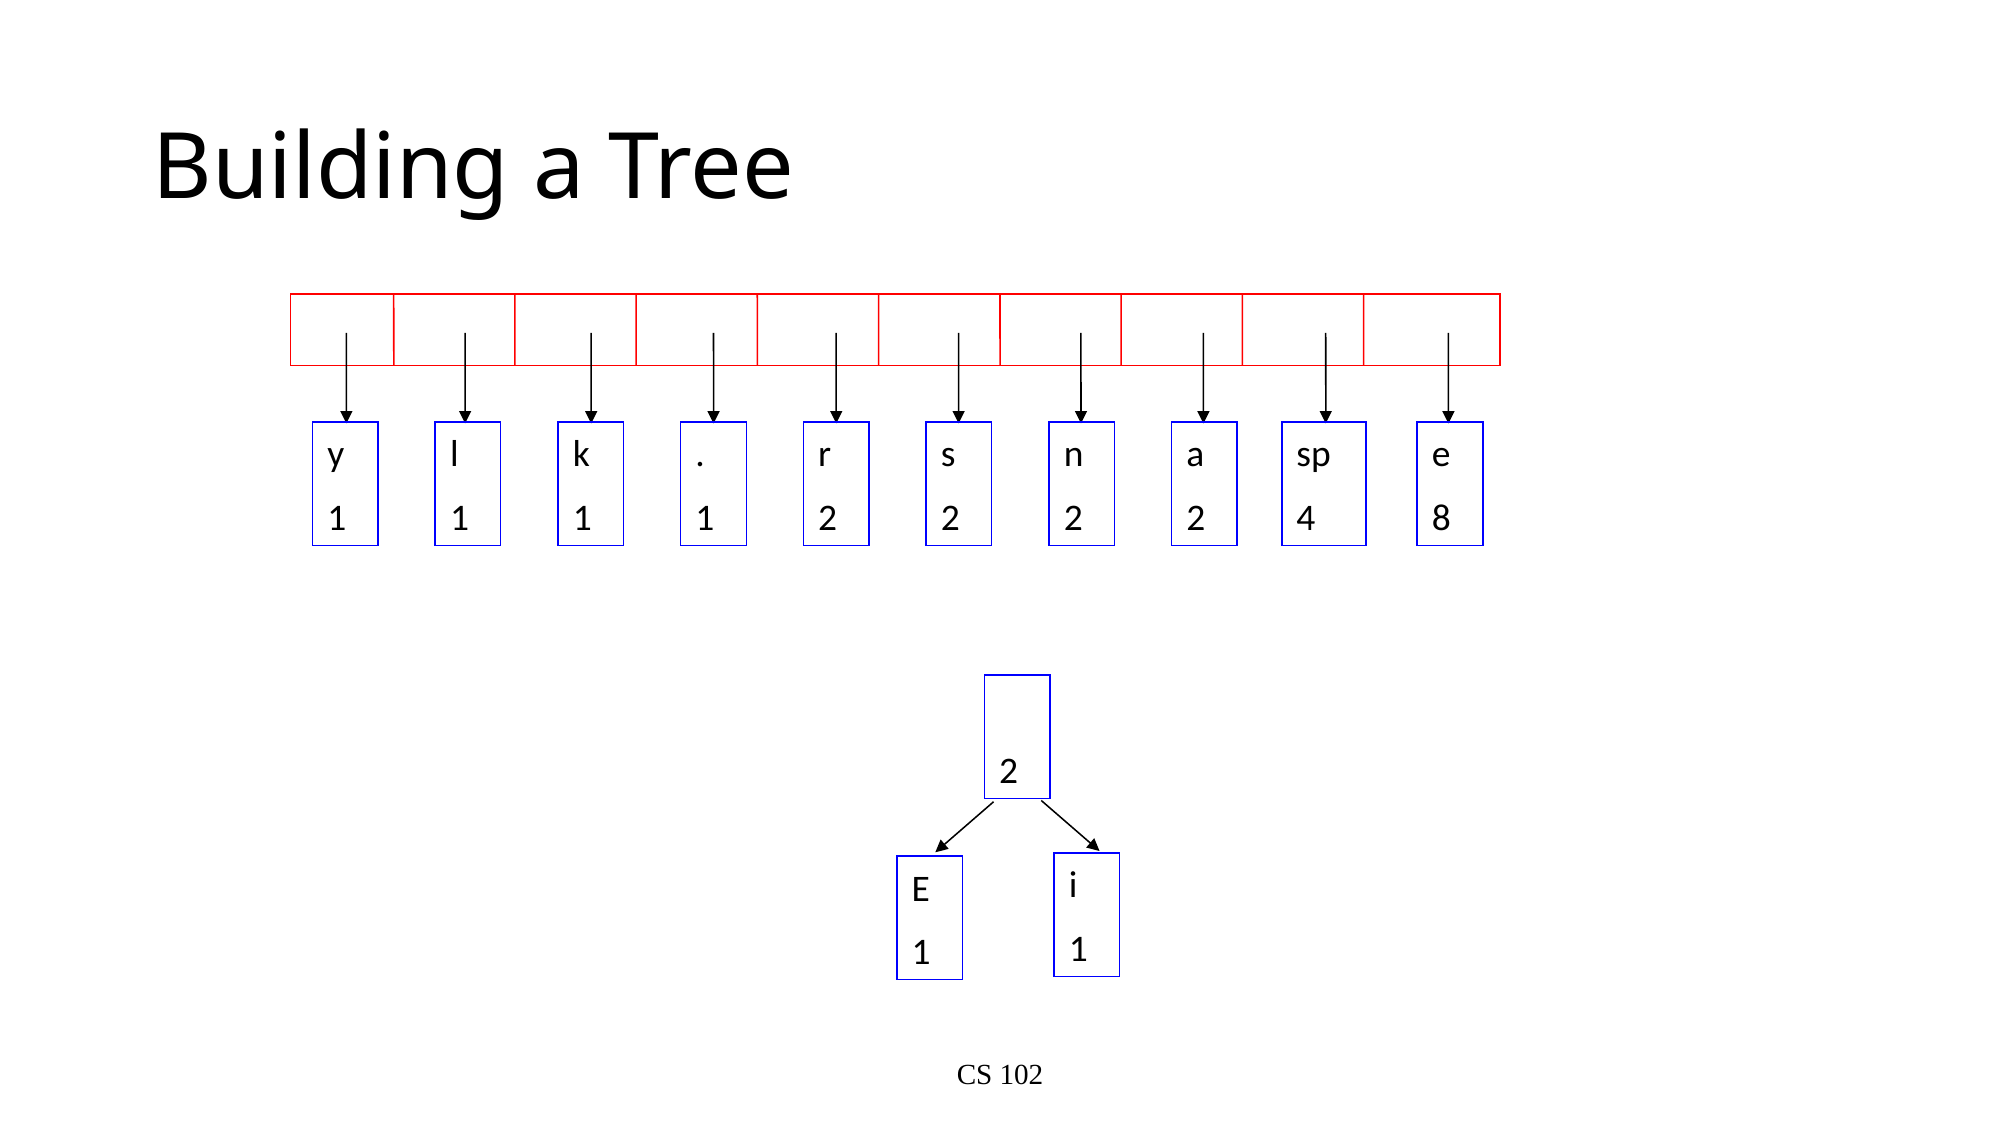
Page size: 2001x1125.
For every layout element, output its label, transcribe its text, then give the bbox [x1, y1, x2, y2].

text_box [1041, 800, 1100, 851]
text_box s 2 [926, 421, 992, 546]
text_box a 2 [1171, 421, 1238, 546]
text_box [935, 801, 994, 853]
text_box [758, 293, 878, 366]
text_box [515, 293, 636, 366]
text_box [1197, 332, 1210, 421]
text_box n 2 [1048, 421, 1115, 546]
text_box [1442, 332, 1455, 421]
text_box [1074, 332, 1088, 421]
text_box . 1 [680, 421, 747, 546]
text_box r 2 [803, 421, 869, 546]
text_box e 8 [1417, 421, 1483, 546]
text_box [290, 293, 393, 366]
text_box [1243, 293, 1363, 366]
text_box [585, 332, 598, 421]
title Building a Tree [137, 59, 1863, 278]
text_box [879, 293, 1121, 366]
text_box y 1 [312, 421, 379, 546]
text_box [707, 332, 720, 421]
text_box [952, 332, 965, 421]
text_box i 1 [1053, 853, 1120, 977]
text_box [458, 332, 472, 421]
footer CS 102 [662, 1042, 1338, 1103]
text_box sp 4 [1281, 421, 1367, 546]
text_box [1364, 293, 1500, 366]
text_box [830, 332, 843, 421]
text_box [1319, 332, 1332, 421]
text_box [1122, 293, 1242, 366]
text_box l 1 [435, 421, 501, 546]
text_box [394, 293, 514, 366]
text_box E 1 [896, 856, 963, 980]
text_box 2 [984, 674, 1050, 799]
text_box [637, 293, 757, 366]
text_box k 1 [558, 421, 624, 546]
text_box [340, 332, 353, 421]
